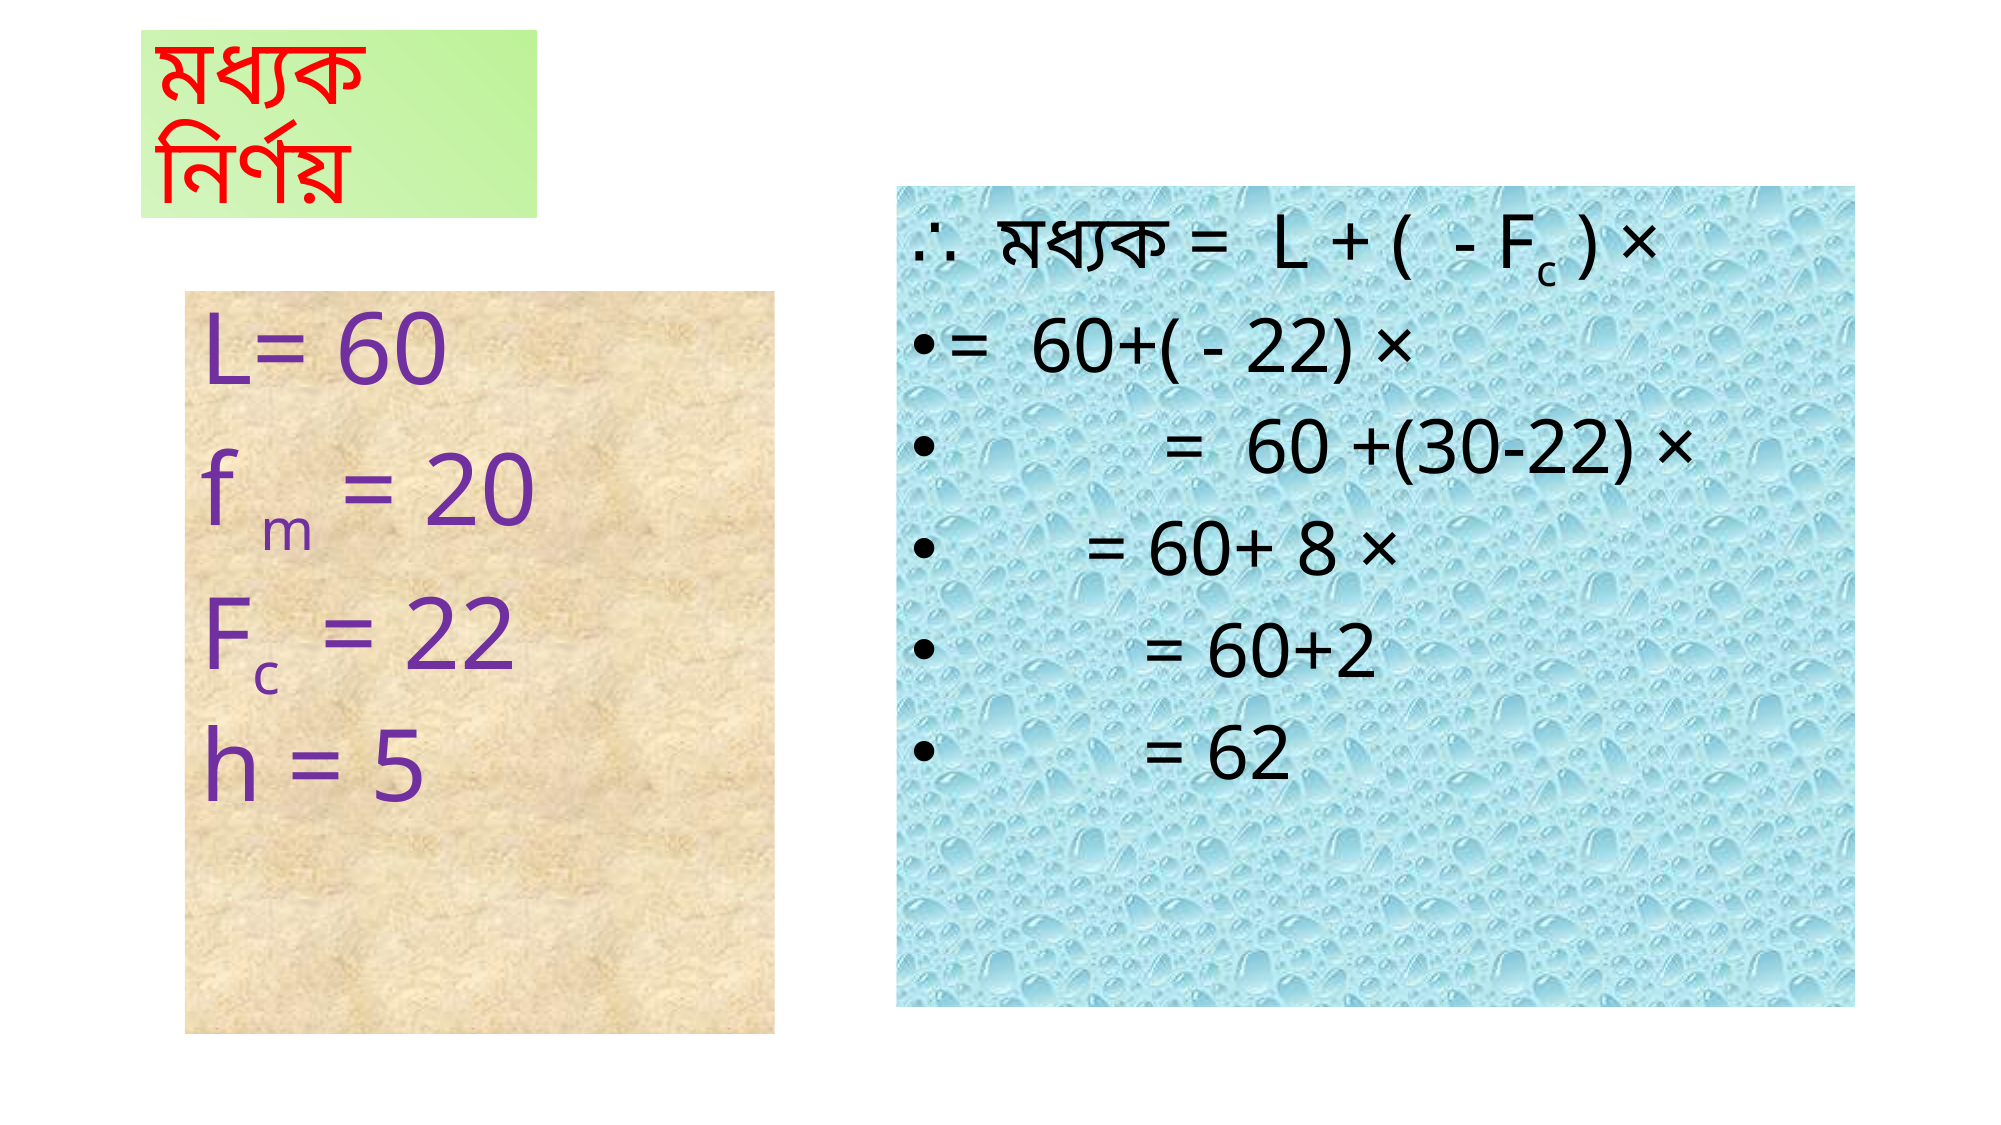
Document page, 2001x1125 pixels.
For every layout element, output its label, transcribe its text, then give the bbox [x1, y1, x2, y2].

title মধ্যক নির্ণয় [141, 30, 537, 218]
list L= 60 f m = 20 Fc = 22 h = 5 [184, 291, 775, 1034]
picture [896, 186, 1855, 1007]
